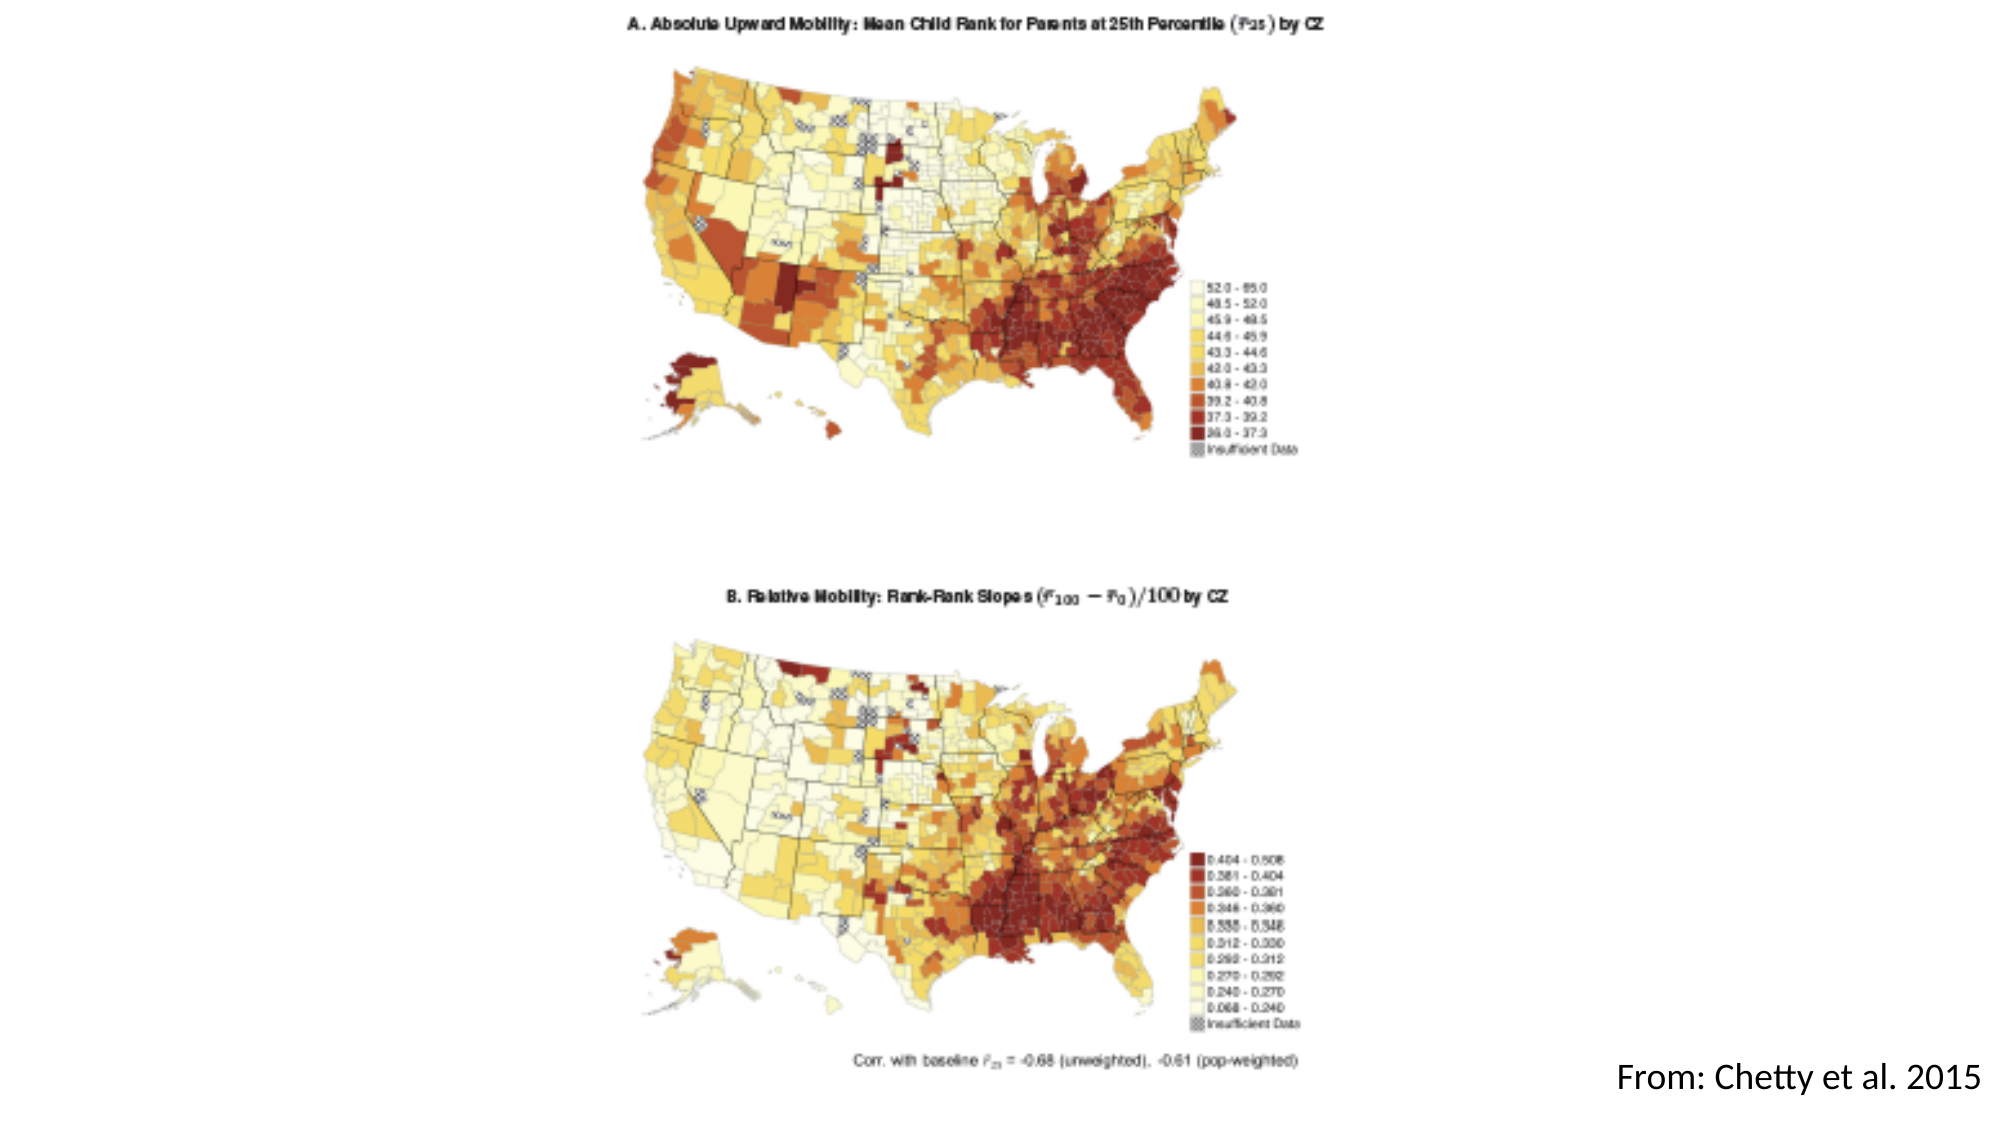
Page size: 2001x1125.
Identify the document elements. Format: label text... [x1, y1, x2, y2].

picture [587, 0, 1425, 1101]
text_box From: Chetty et al. 2015 [1602, 1044, 1998, 1105]
